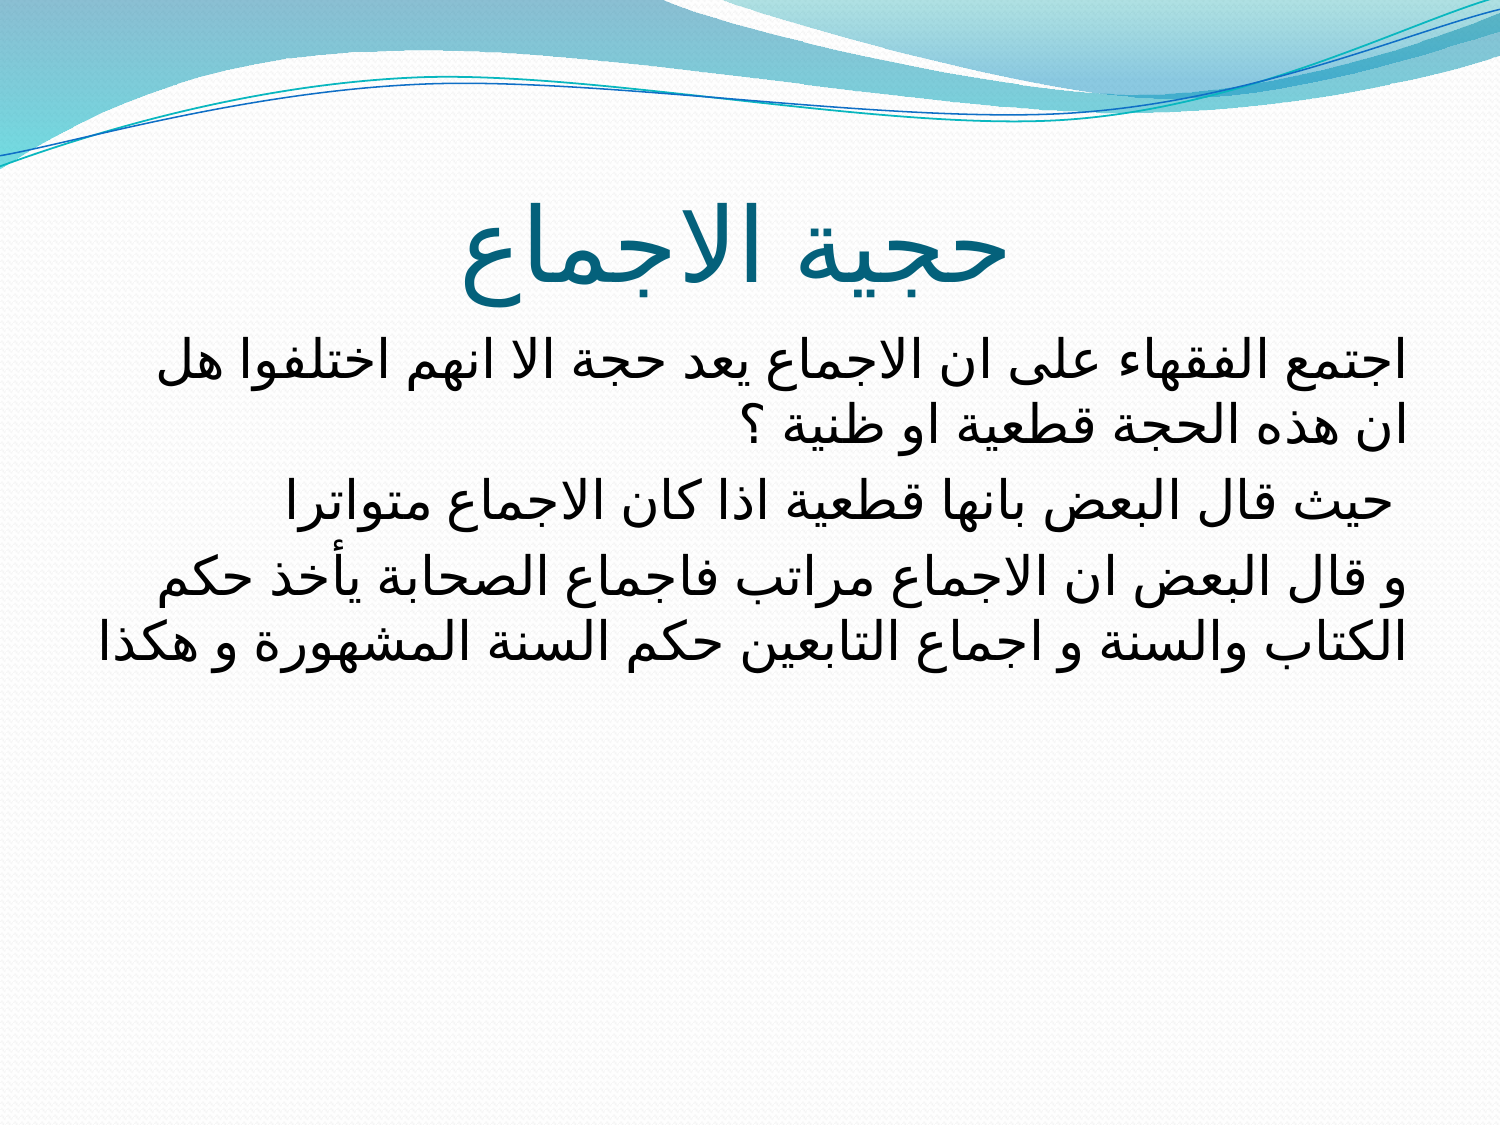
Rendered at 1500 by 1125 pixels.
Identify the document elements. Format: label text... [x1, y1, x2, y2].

list اجتمع الفقهاء على ان الاجماع يعد حجة الا انهم اختلفوا هل ان هذه الحجة قطعية او ظنية ؟ حيث قال البعض بانها قطعية اذا كان الاجماع متواترا و قال البعض ان الاجماع مراتب فاجماع الصحابة يأخذ حكم الكتاب والسنة و اجماع التابعين حكم السنة المشهورة و هكذا [75, 317, 1425, 1038]
title حجية الاجماع [75, 115, 1425, 303]
